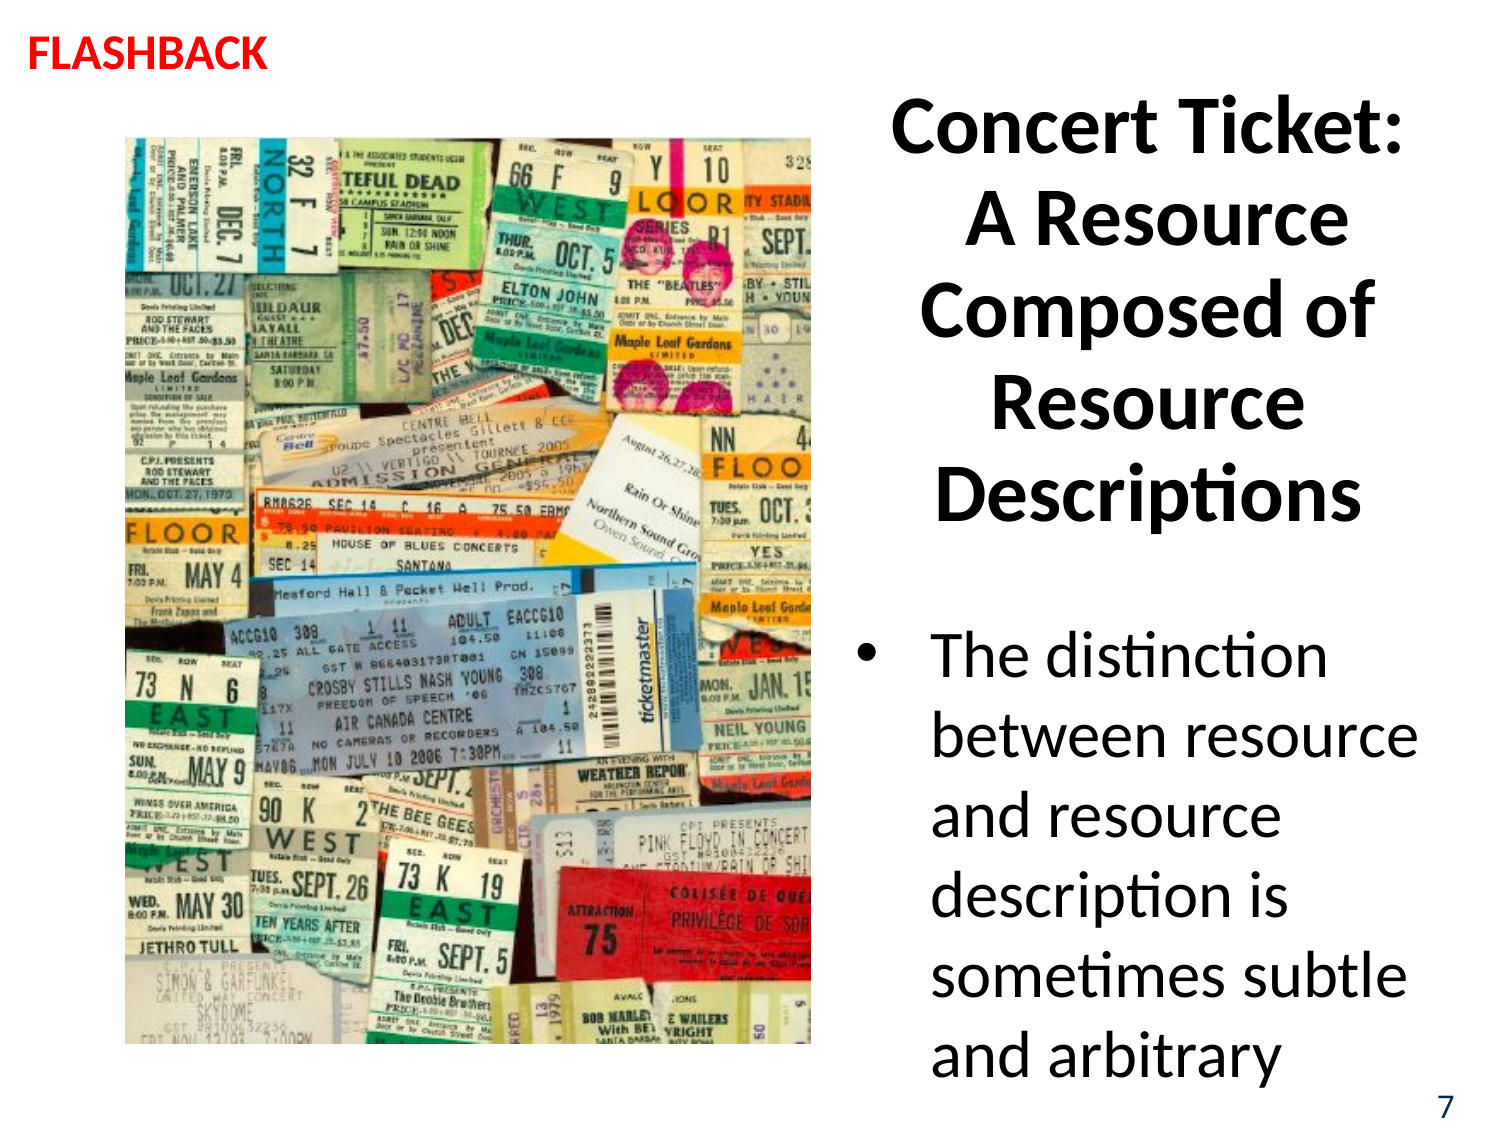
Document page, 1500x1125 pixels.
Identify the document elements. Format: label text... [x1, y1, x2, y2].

text_box FLASHBACK [12, 12, 400, 88]
picture [124, 137, 811, 1044]
text_box 7 [1438, 1099, 1454, 1119]
text_box The distinction between resource and resource description is sometimes subtle and arbitrary [840, 603, 1455, 1099]
title Concert Ticket: A Resource Composed of Resource Descriptions [842, 212, 1455, 408]
